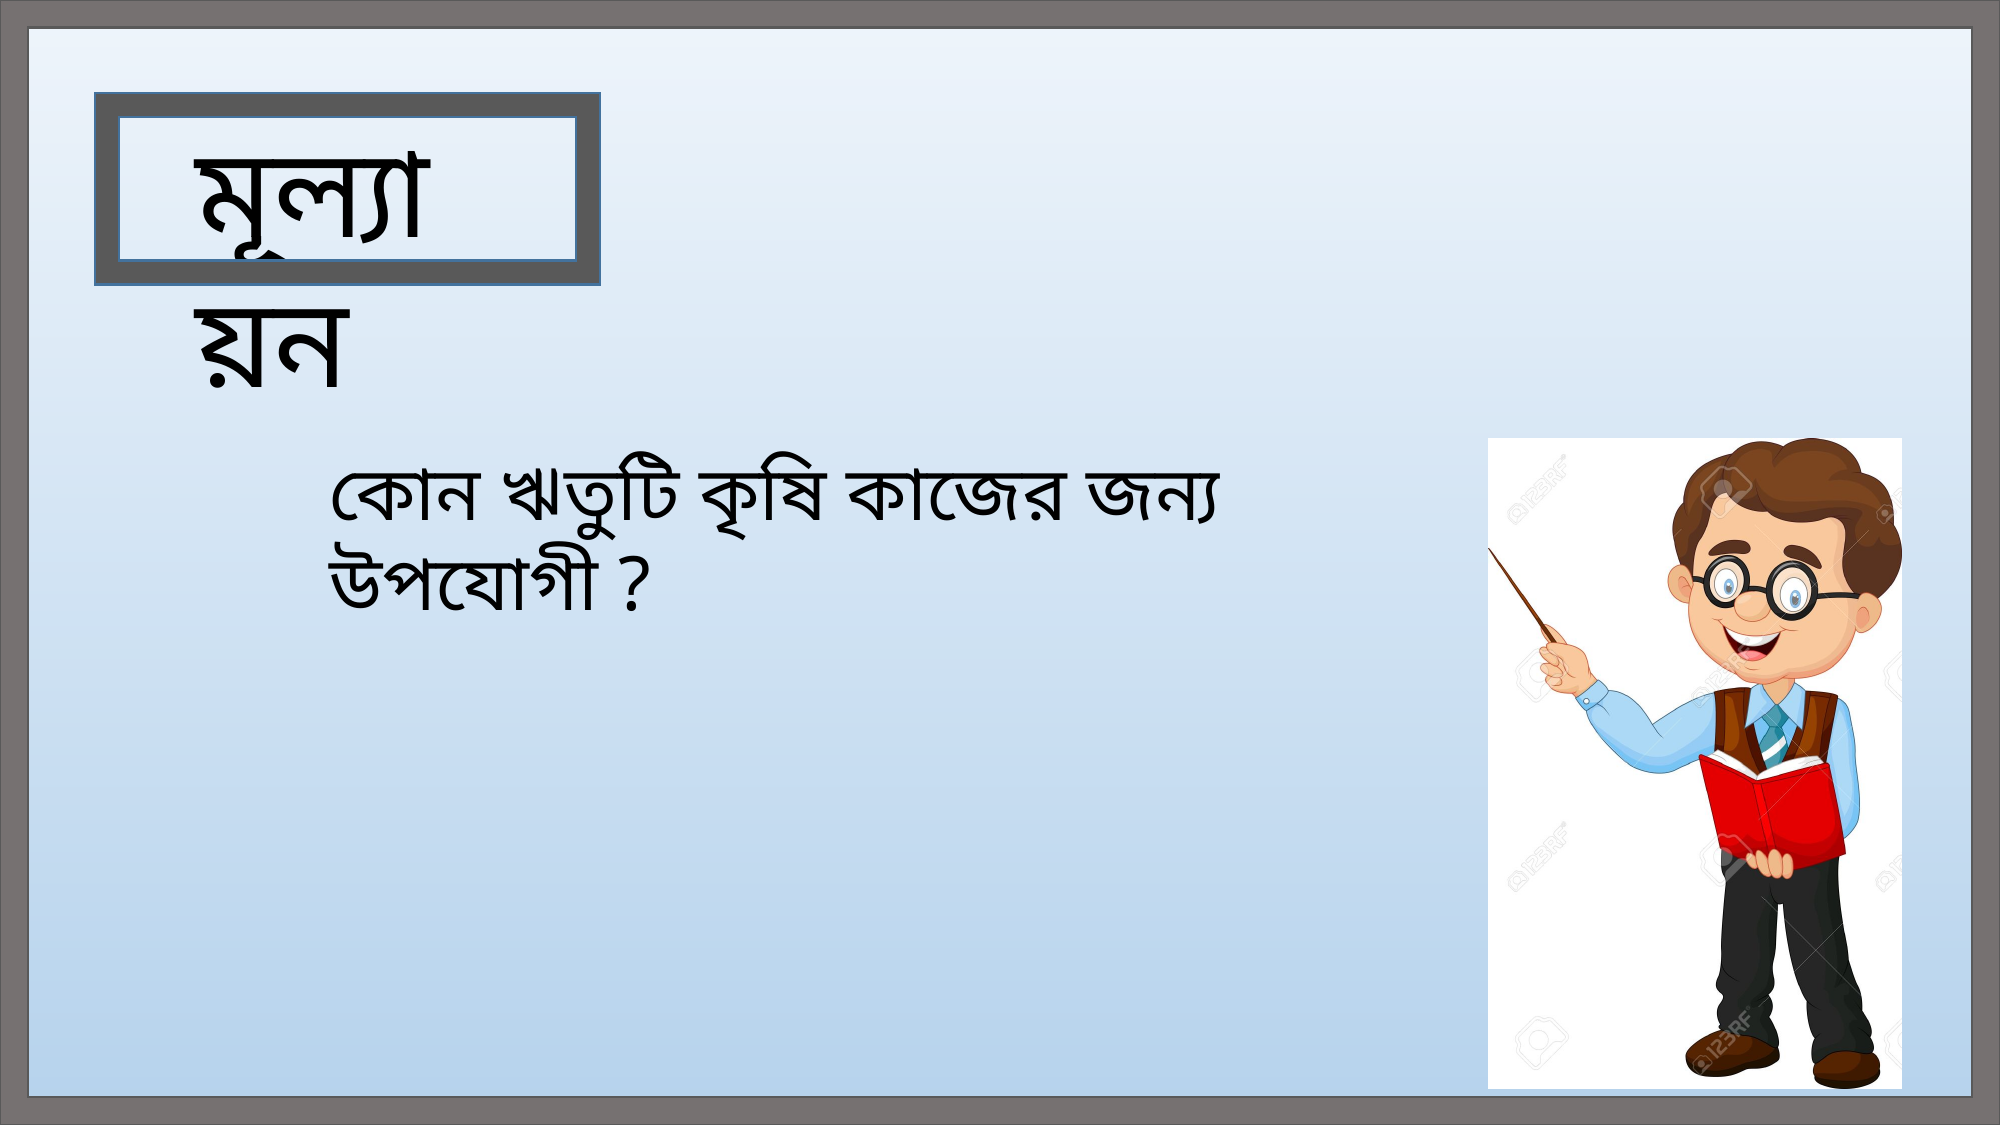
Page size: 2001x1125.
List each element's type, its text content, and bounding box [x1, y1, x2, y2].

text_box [94, 92, 600, 285]
text_box কোন ঋতুটি কৃষি কাজের জন্য উপযোগী ? [314, 438, 1307, 633]
picture [1488, 438, 1902, 1089]
text_box [0, 0, 2000, 1125]
